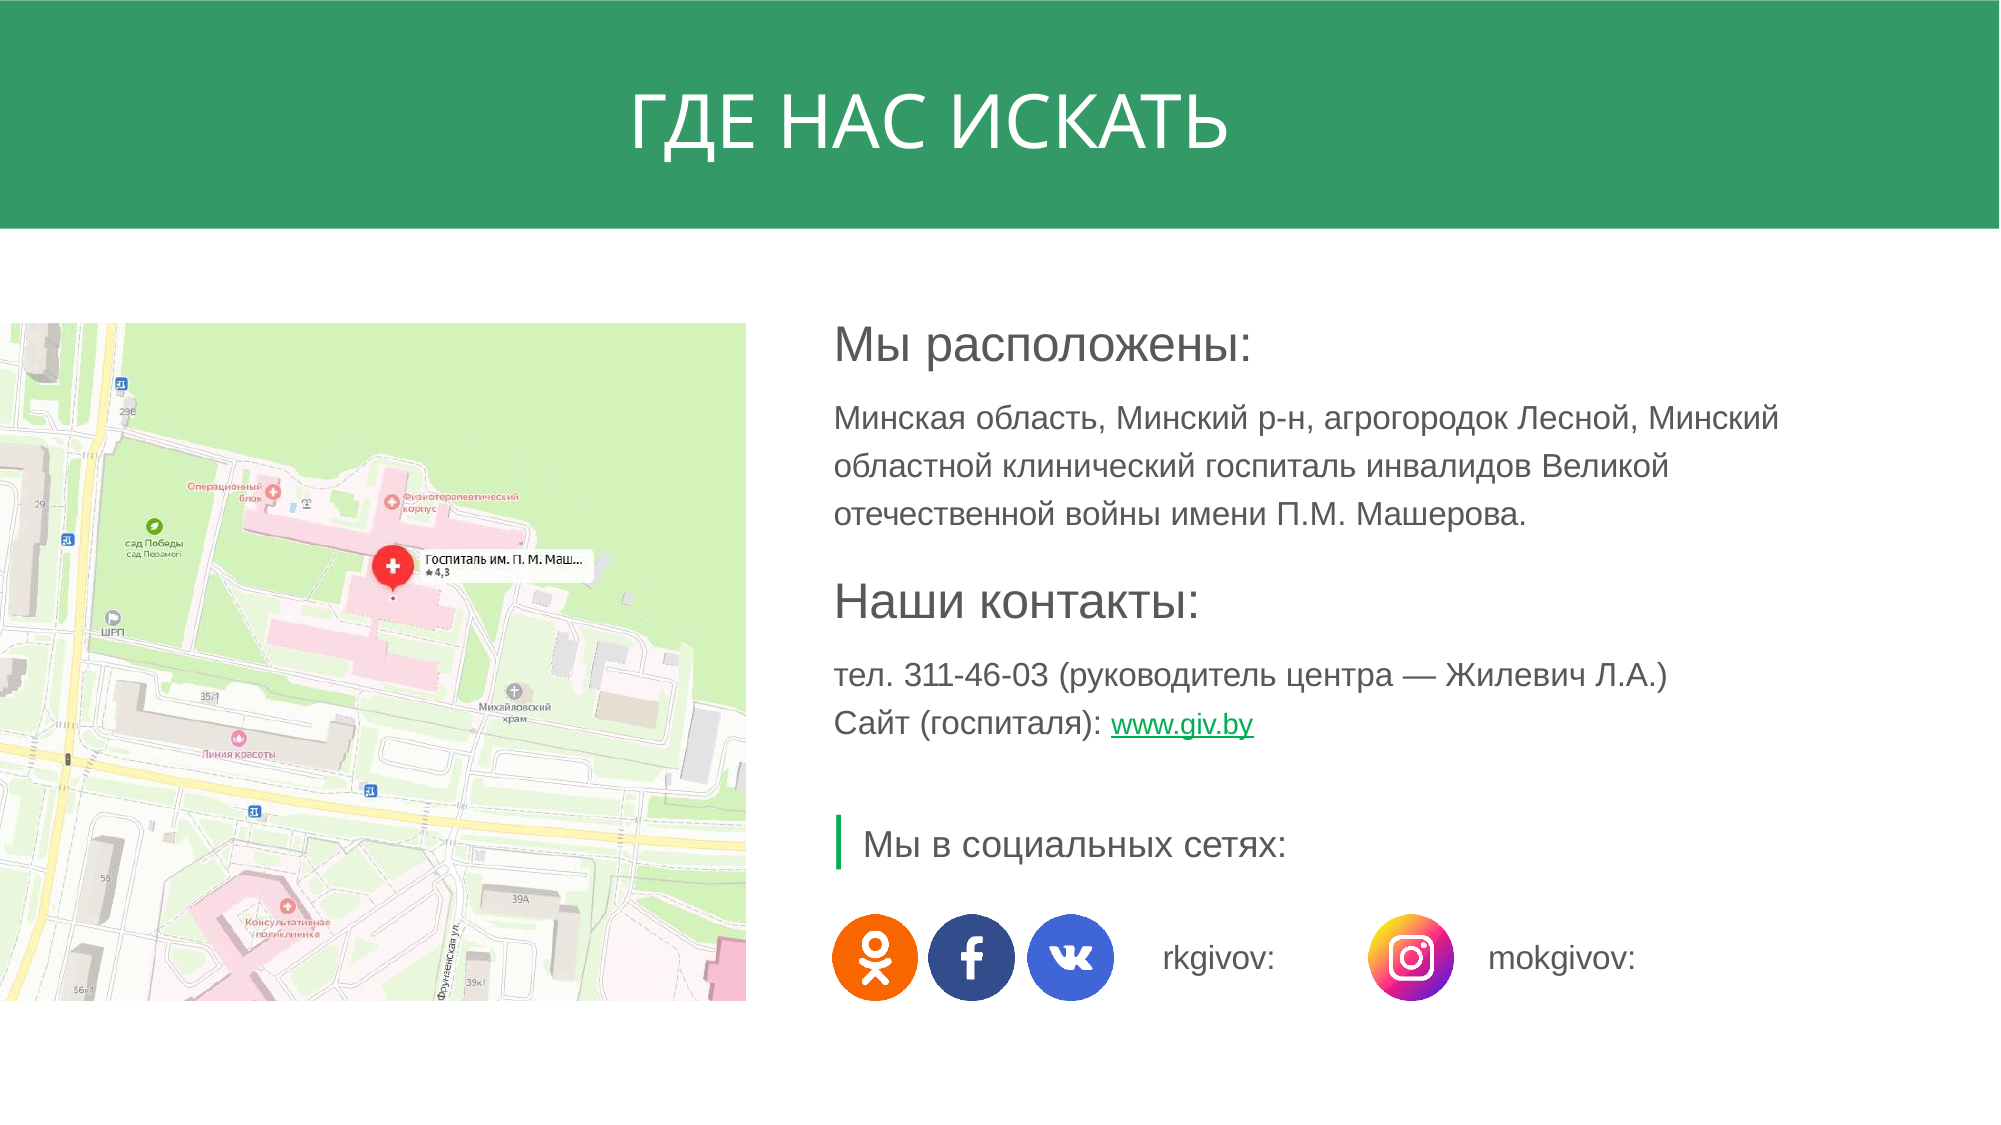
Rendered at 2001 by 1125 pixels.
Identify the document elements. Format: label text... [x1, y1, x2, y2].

text_box [0, 0, 2000, 229]
picture [1367, 914, 1455, 1001]
picture [928, 914, 1016, 1001]
picture [1027, 914, 1114, 1001]
picture [0, 322, 746, 1001]
title ГДЕ НАС ИСКАТЬ [148, 32, 1852, 262]
text_box Мы расположены: Минская область, Минский р-н, агрогородок Лесной, Минский областной клинический госпиталь инвалидов Великой отечественной войны имени П.М. Машерова. Наши контакты: тел. 311-46-03 (руководитель центра — Жилевич Л.А.) Сайт (госпиталя): www.giv.by | Мы в социальных сетях: [829, 309, 1791, 869]
text_box mokgivov: [1486, 933, 1641, 976]
picture [831, 914, 918, 1001]
text_box rkgivov: [1160, 934, 1280, 977]
